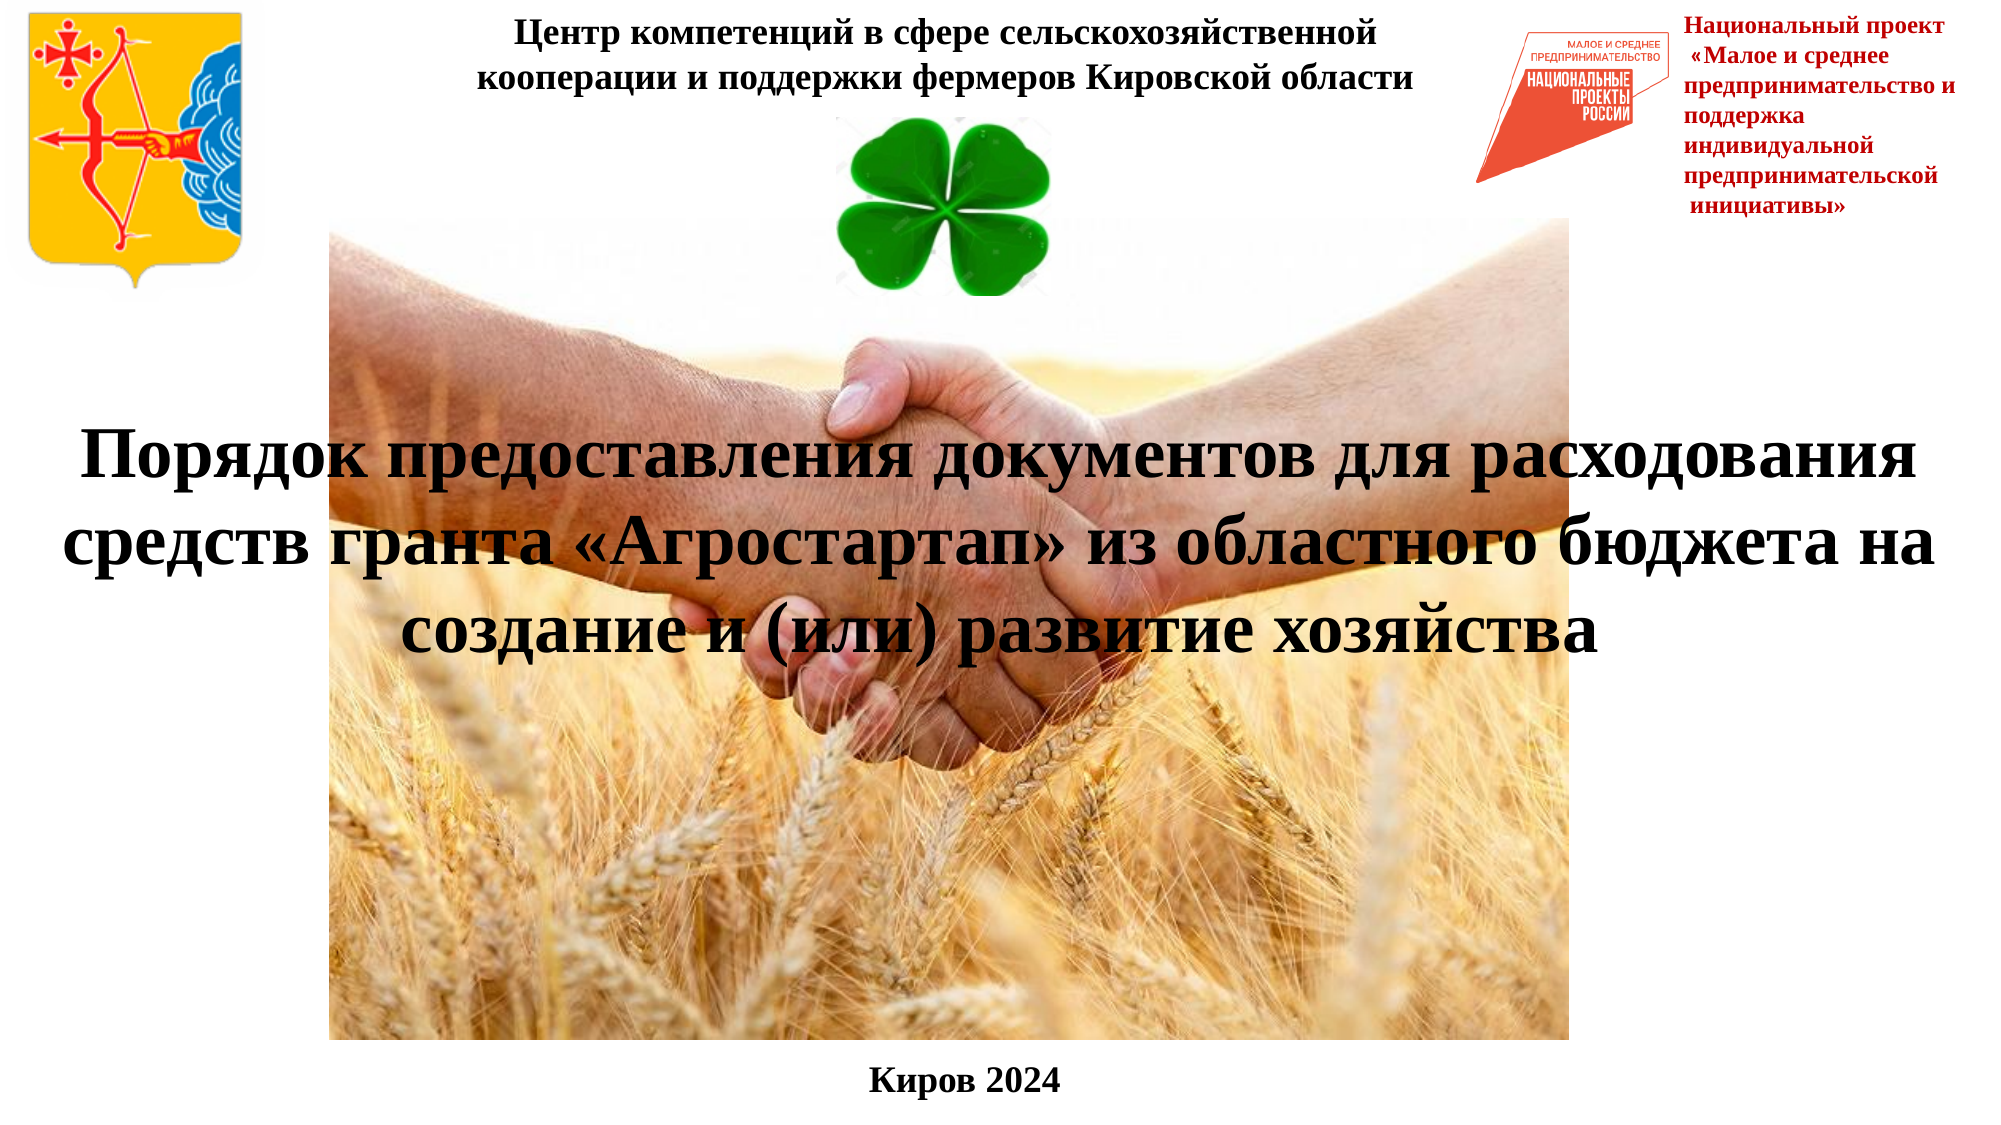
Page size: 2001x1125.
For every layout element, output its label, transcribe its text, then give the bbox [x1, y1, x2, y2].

text_box Киров 2024 [649, 1047, 1213, 1107]
text_box Центр компетенций в сфере сельскохозяйственной кооперации и поддержки фермеров Кировской области [445, 0, 1446, 105]
text_box Национальный проект «Малое и среднее предпринимательство и поддержка индивидуальной предпринимательской инициативы» [1668, 1, 2000, 226]
picture [0, 0, 271, 302]
text_box Порядок предоставления документов для расходования средств гранта «Агростартап» из областного бюджета на создание и (или) развитие хозяйства [1569, 397, 2000, 675]
text_box Порядок предоставления документов для расходования средств гранта «Агростартап» из областного бюджета на создание и (или) развитие хозяйства [0, 397, 329, 675]
picture [1474, 28, 1679, 185]
picture [329, 117, 1569, 1040]
